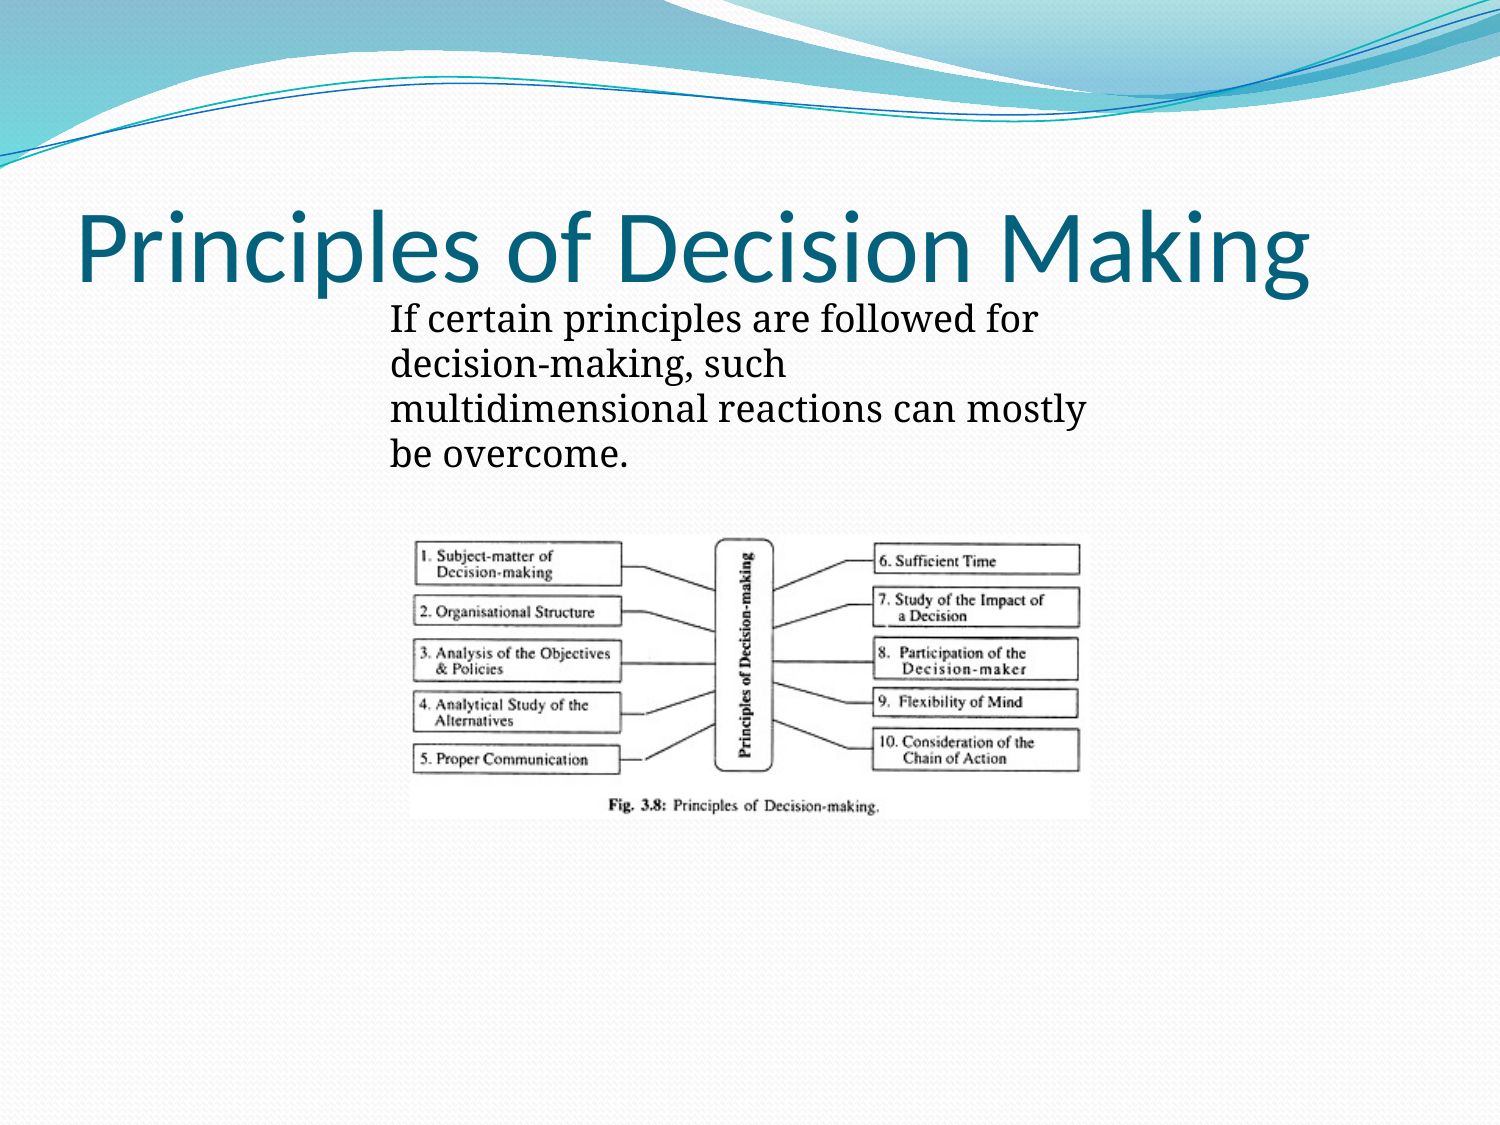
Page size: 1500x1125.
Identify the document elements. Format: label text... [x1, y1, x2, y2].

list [409, 535, 1091, 820]
text_box If certain principles are followed for decision-making, such multidimensional reactions can mostly be overcome. [374, 287, 1125, 483]
title Principles of Decision Making [75, 115, 1425, 303]
